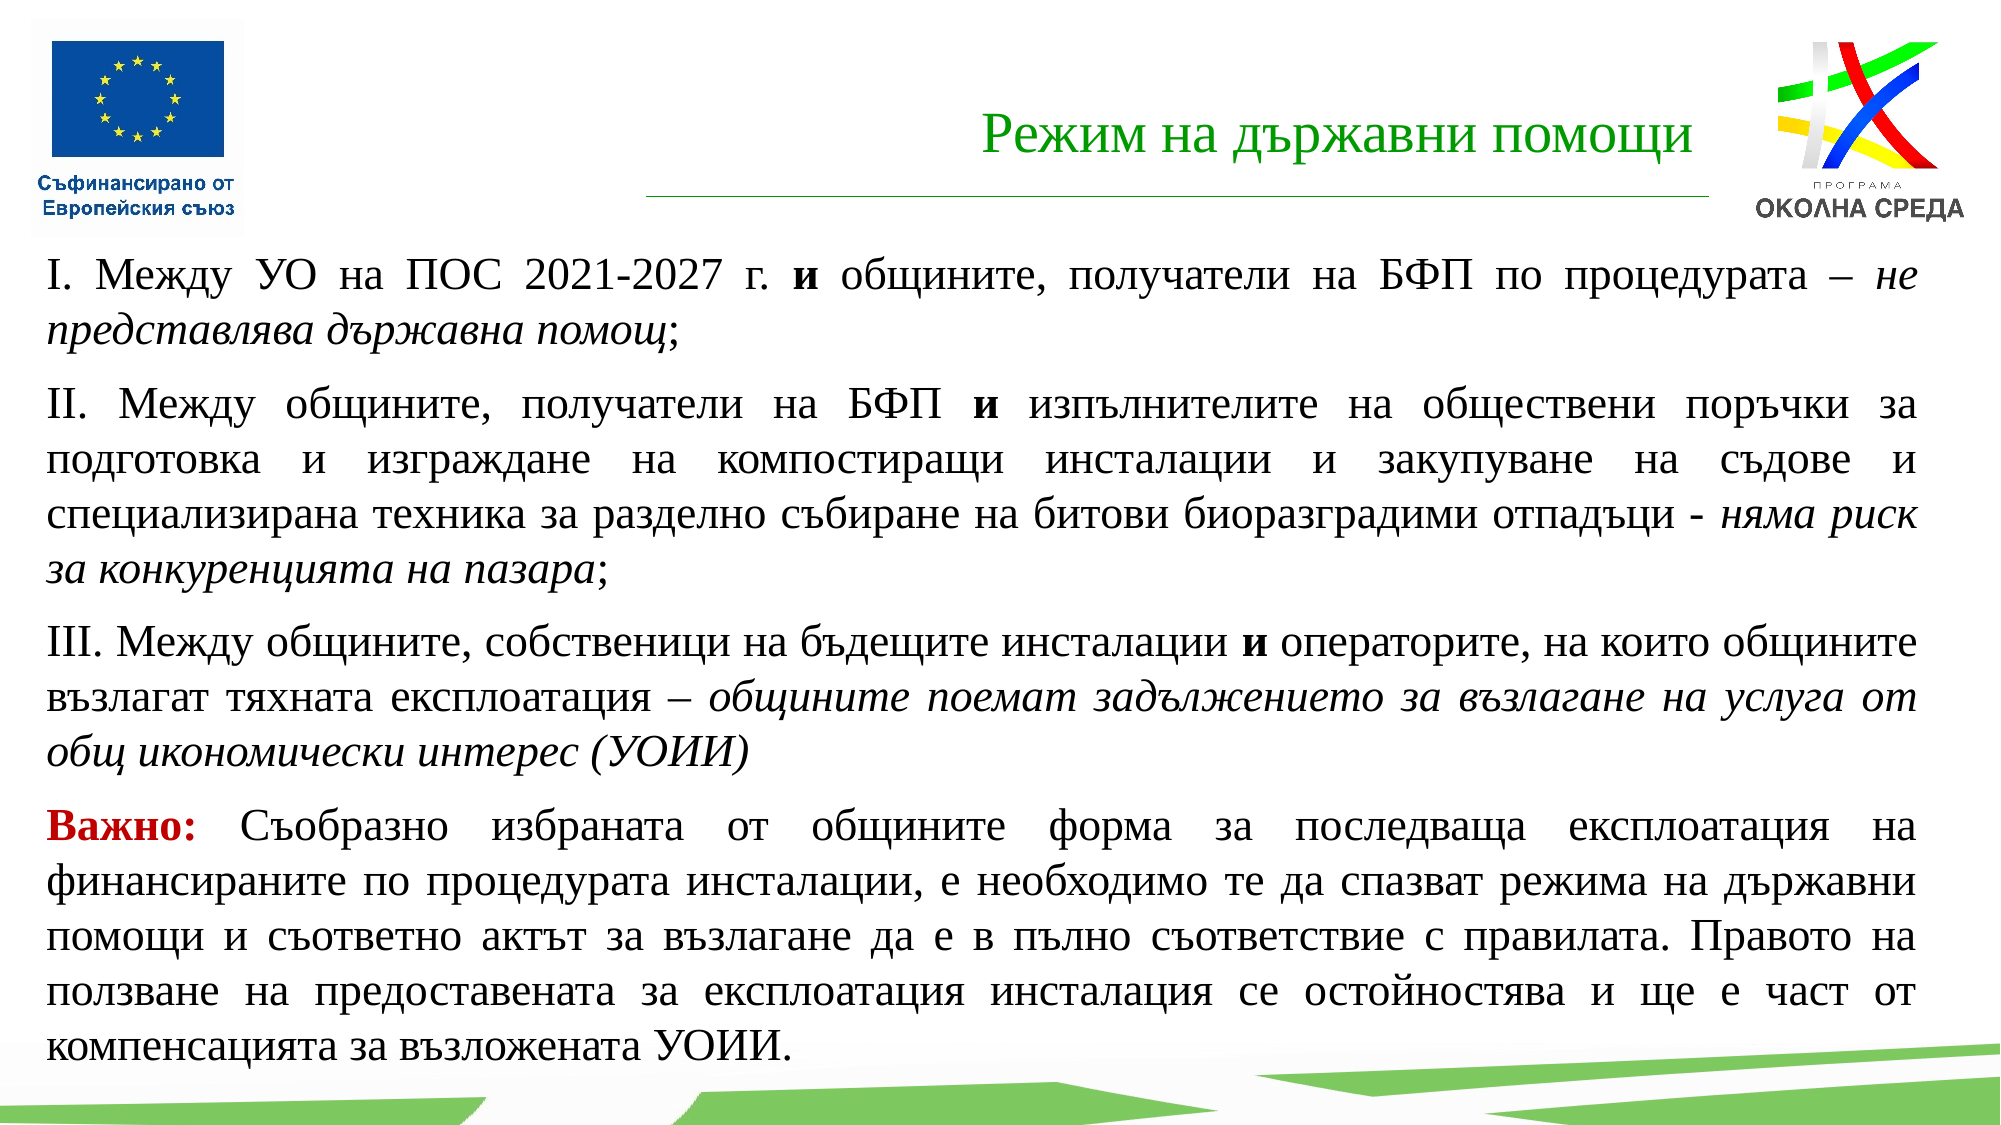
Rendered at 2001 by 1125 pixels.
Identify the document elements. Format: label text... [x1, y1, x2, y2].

picture [0, 1043, 2000, 1125]
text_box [31, 18, 1993, 237]
text_box І. Между УО на ПОС 2021-2027 г. и общините, получатели на БФП по процедурата – не представлява държавна помощ; ІІ. Между общините, получатели на БФП и изпълнителите на обществени поръчки за подготовка и изграждане на компостиращи инсталации и закупуване на съдове и специализирана техника за разделно събиране на битови биоразградими отпадъци - няма риск за конкуренцията на пазара; ІІІ. Между общините, собственици на бъдещите инсталации и операторите, на които общините възлагат тяхната експлоатация – общините поемат задължението за възлагане на услуга от общ икономически интерес (УОИИ) Важно: Съобразно избраната от общините форма за последваща експлоатация на финансираните по процедурата инсталации, е необходимо те да спазват режима на държавни помощи и съответно актът за възлагане да е в пълно съответствие с правилата. Правото на ползване на предоставената за експлоатация инсталация се остойностява и ще е част от компенсацията за възложената УОИИ. [31, 248, 1934, 1043]
